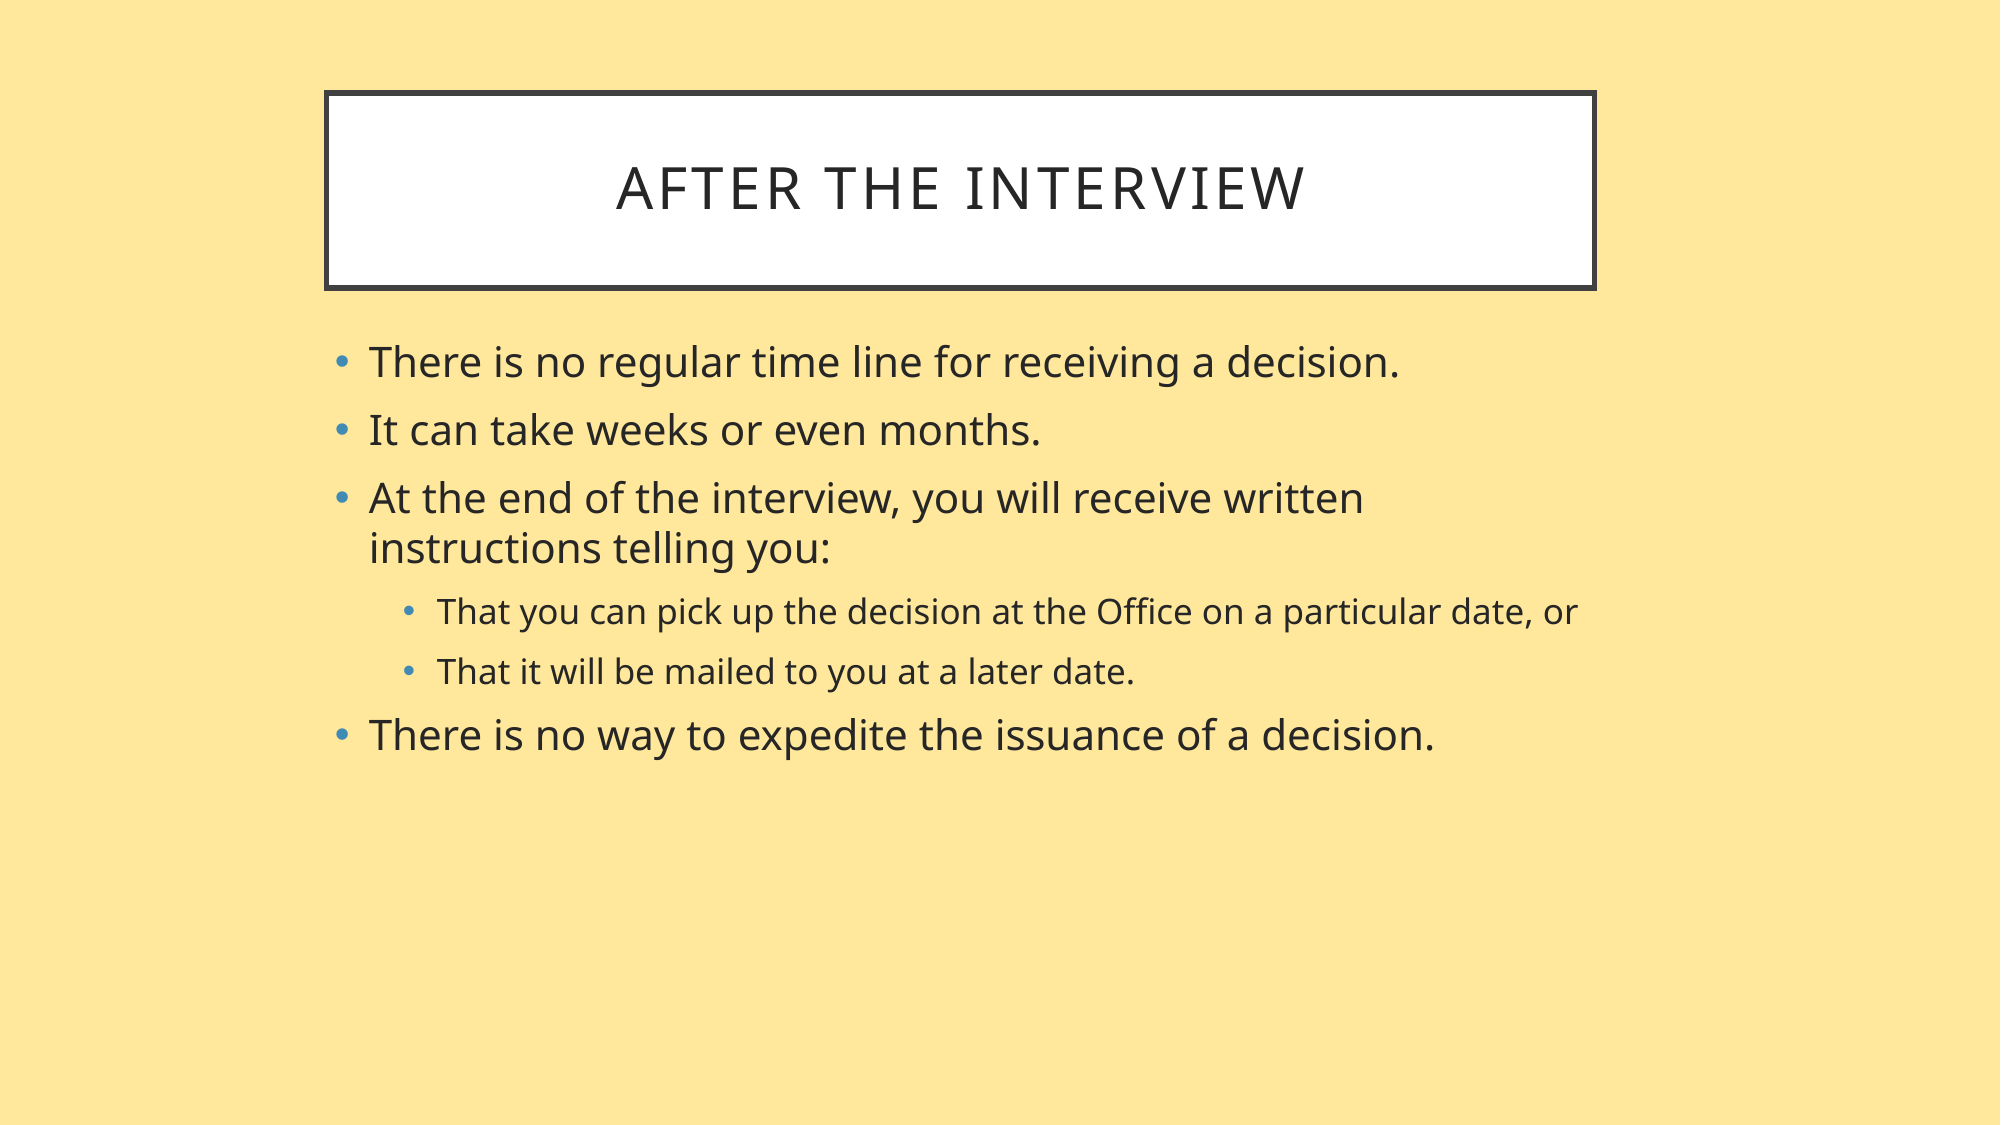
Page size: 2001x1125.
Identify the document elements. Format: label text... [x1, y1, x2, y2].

list There is no regular time line for receiving a decision. It can take weeks or even months. At the end of the interview, you will receive written instructions telling you: That you can pick up the decision at the Office on a particular date, or That it will be mailed to you at a later date. There is no way to expedite the issuance of a decision. [319, 328, 1610, 869]
title After the interview [324, 90, 1597, 291]
